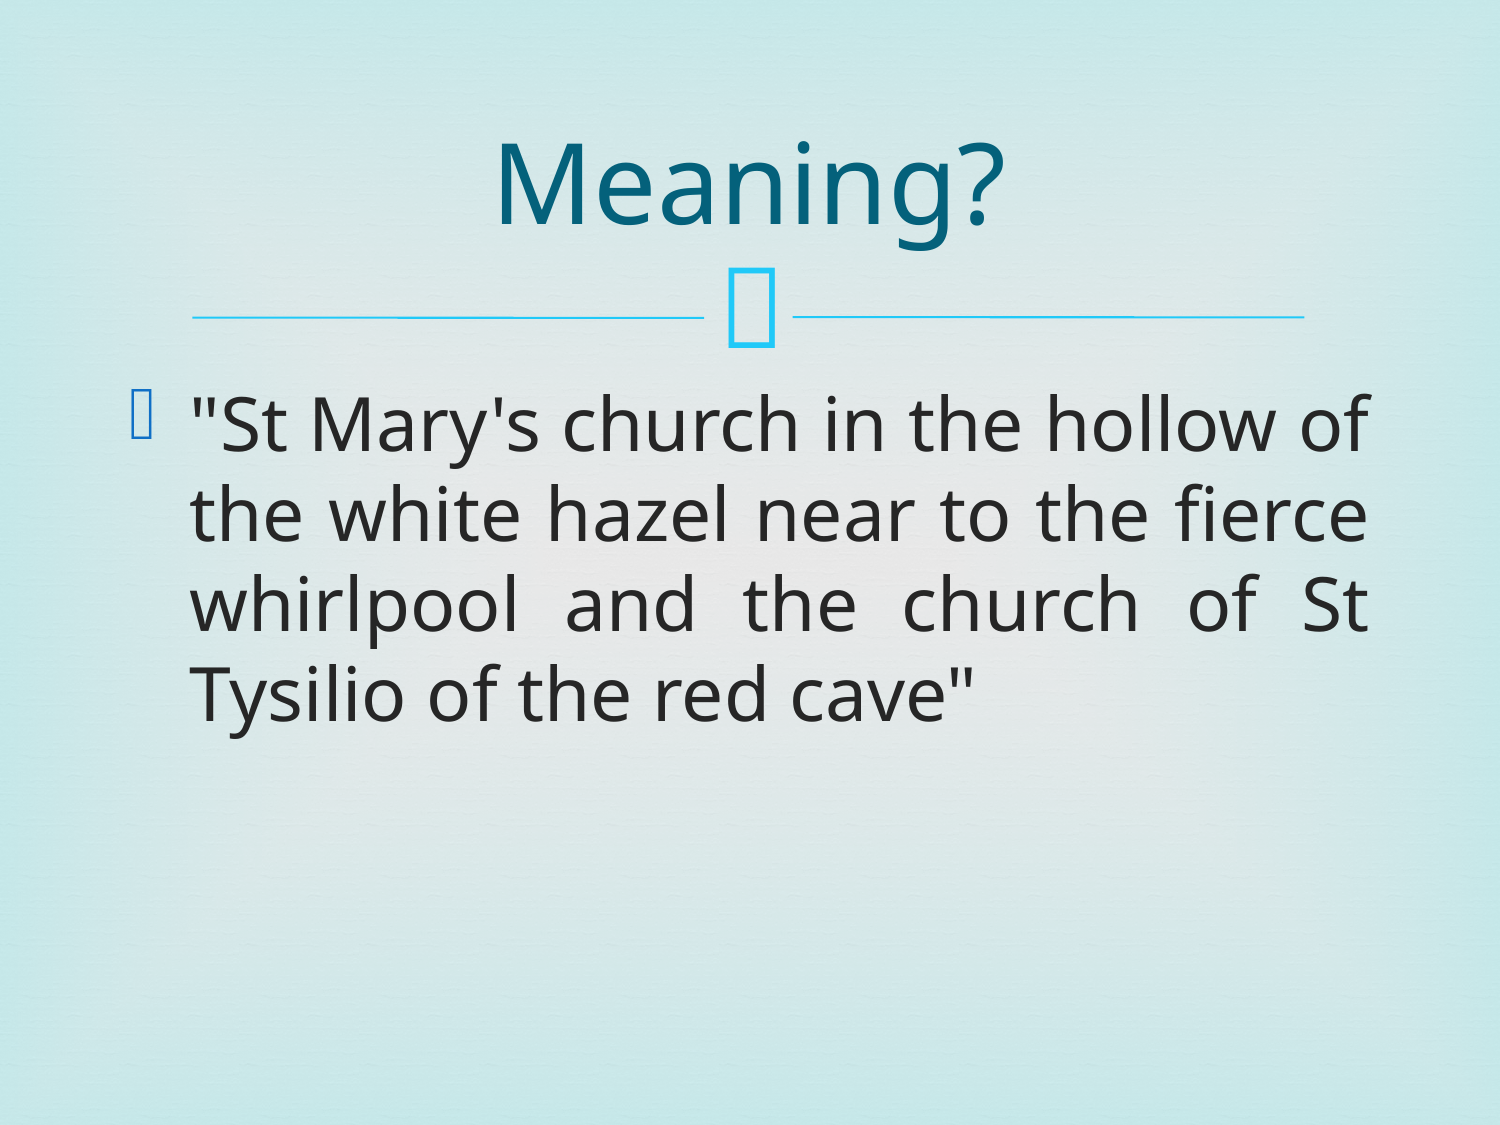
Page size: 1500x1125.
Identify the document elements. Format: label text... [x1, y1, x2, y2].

title Meaning? [112, 93, 1386, 267]
list "St Mary's church in the hollow of the white hazel near to the fierce whirlpool and the church of St Tysilio of the red cave" [114, 368, 1386, 1005]
